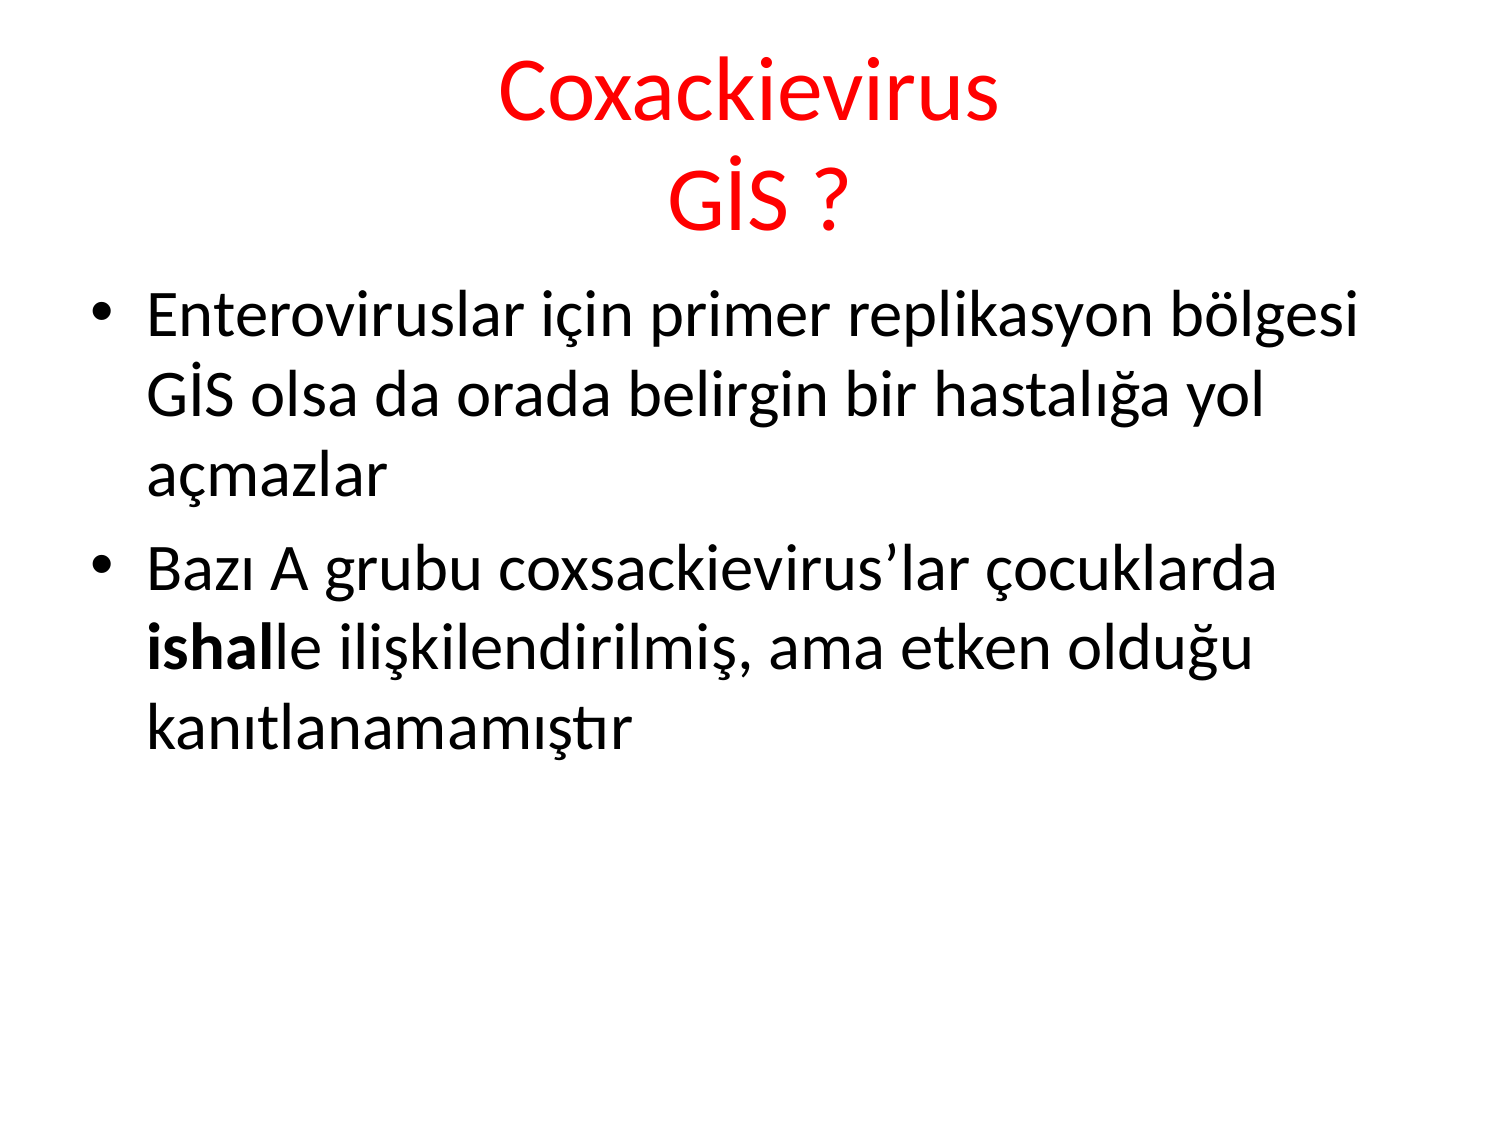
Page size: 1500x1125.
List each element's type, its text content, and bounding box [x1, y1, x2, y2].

list Enteroviruslar için primer replikasyon bölgesi GİS olsa da orada belirgin bir hastalığa yol açmazlar Bazı A grubu coxsackievirus’lar çocuklarda ishalle ilişkilendirilmiş, ama etken olduğu kanıtlanamamıştır [75, 262, 1425, 1005]
title Coxackievirus GİS ? [75, 45, 1425, 233]
